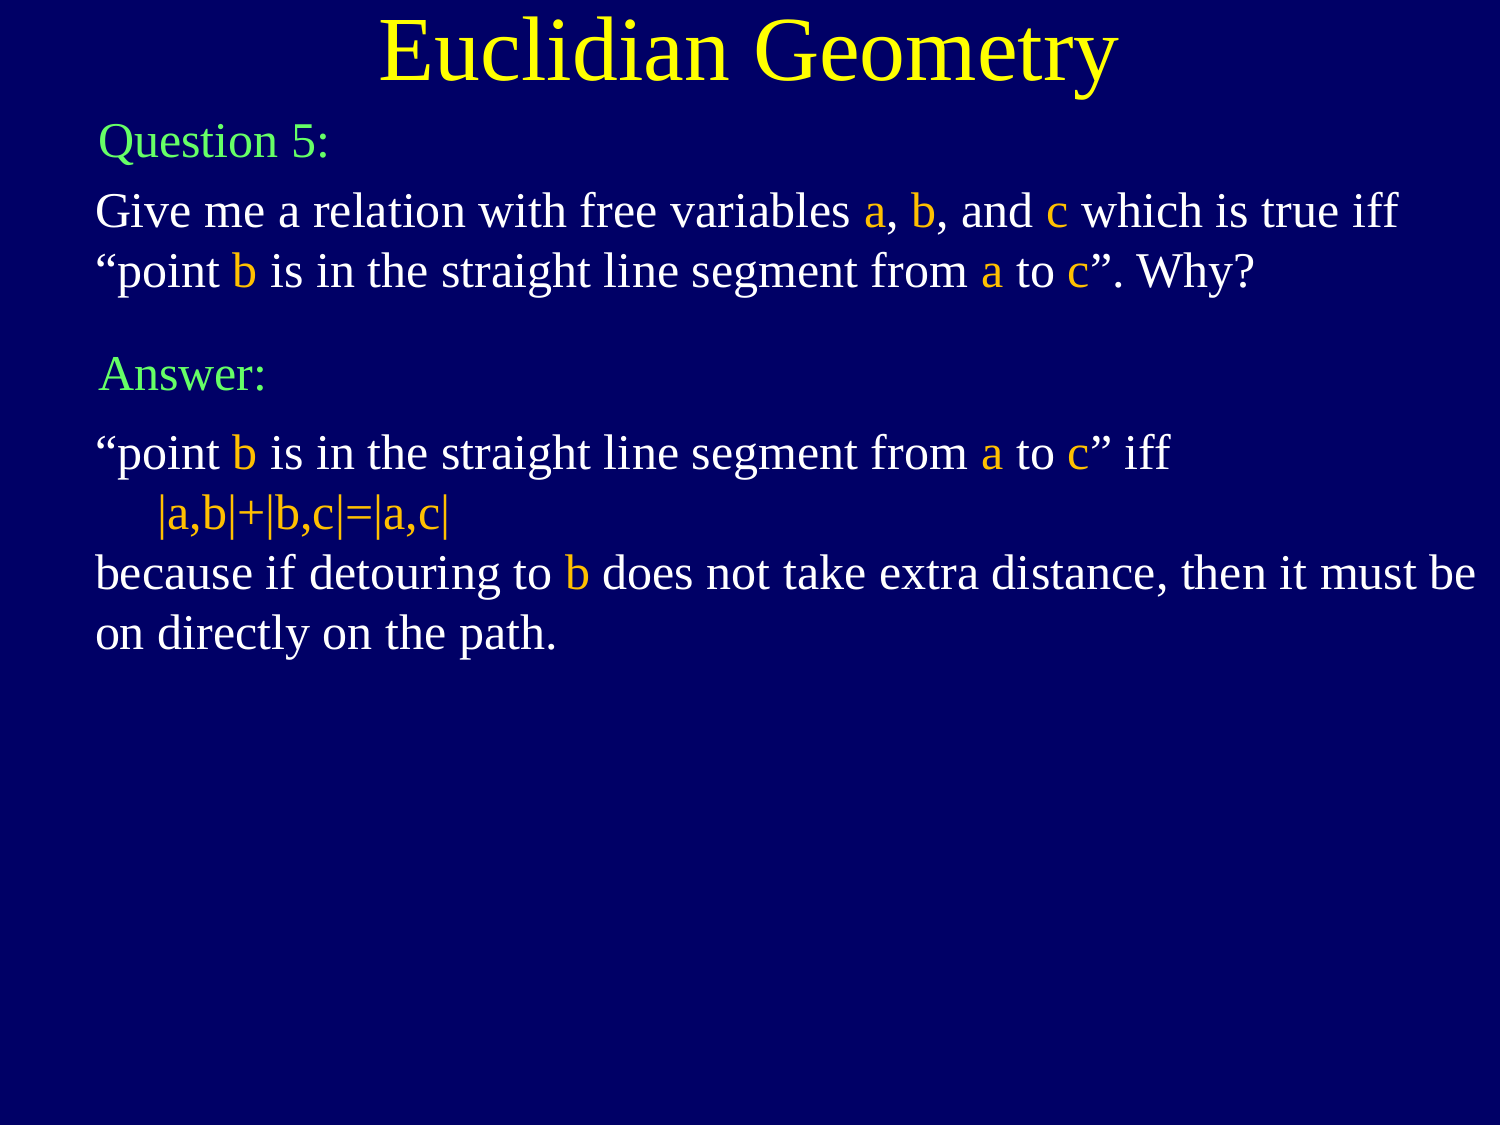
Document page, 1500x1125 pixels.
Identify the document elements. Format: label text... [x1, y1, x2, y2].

text_box Question 5: [83, 99, 346, 167]
text_box Give me a relation with free variables a, b, and c which is true iff “point b is in the straight line segment from a to c”. Why? [49, 170, 1500, 305]
text_box Euclidian Geometry [112, 0, 1388, 138]
text_box “point b is in the straight line segment from a to c” iff |a,b|+|b,c|=|a,c| because if detouring to b does not take extra distance, then it must be on directly on the path. [49, 412, 1500, 728]
text_box Answer: [83, 332, 346, 400]
